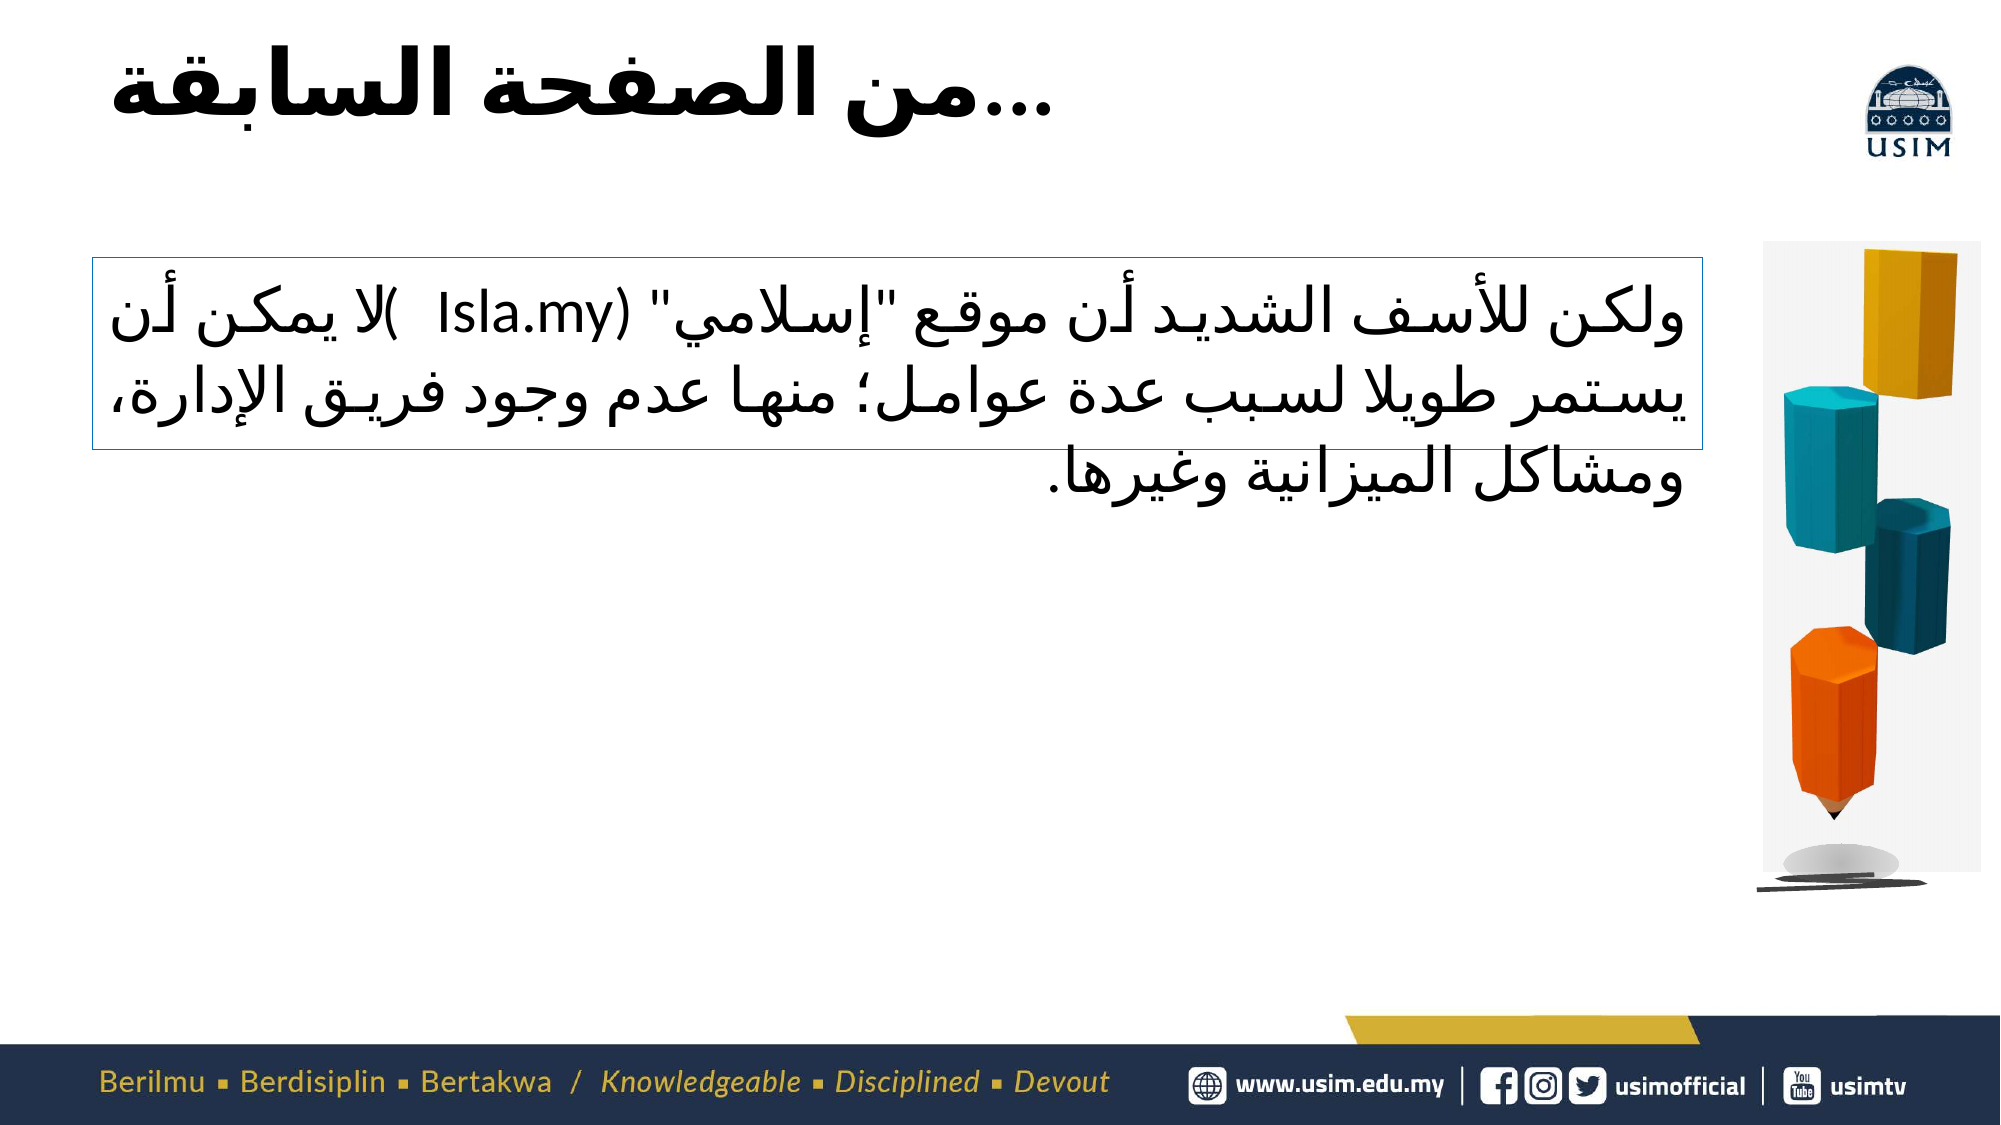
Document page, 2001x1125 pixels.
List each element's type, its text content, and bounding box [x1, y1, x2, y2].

picture [0, 0, 2000, 1125]
text_box ولكن للأسف الشديد أن موقع "إسلامي" (Isla.my) لا يمكن أن يستمر طويلا لسبب عدة عوامل؛ منها عدم وجود فريق الإدارة، ومشاكل الميزانية وغيرها. [92, 257, 1703, 450]
text_box من الصفحة السابقة... [92, 16, 1842, 142]
text_box [1756, 881, 1921, 890]
text_box [1789, 872, 1893, 884]
